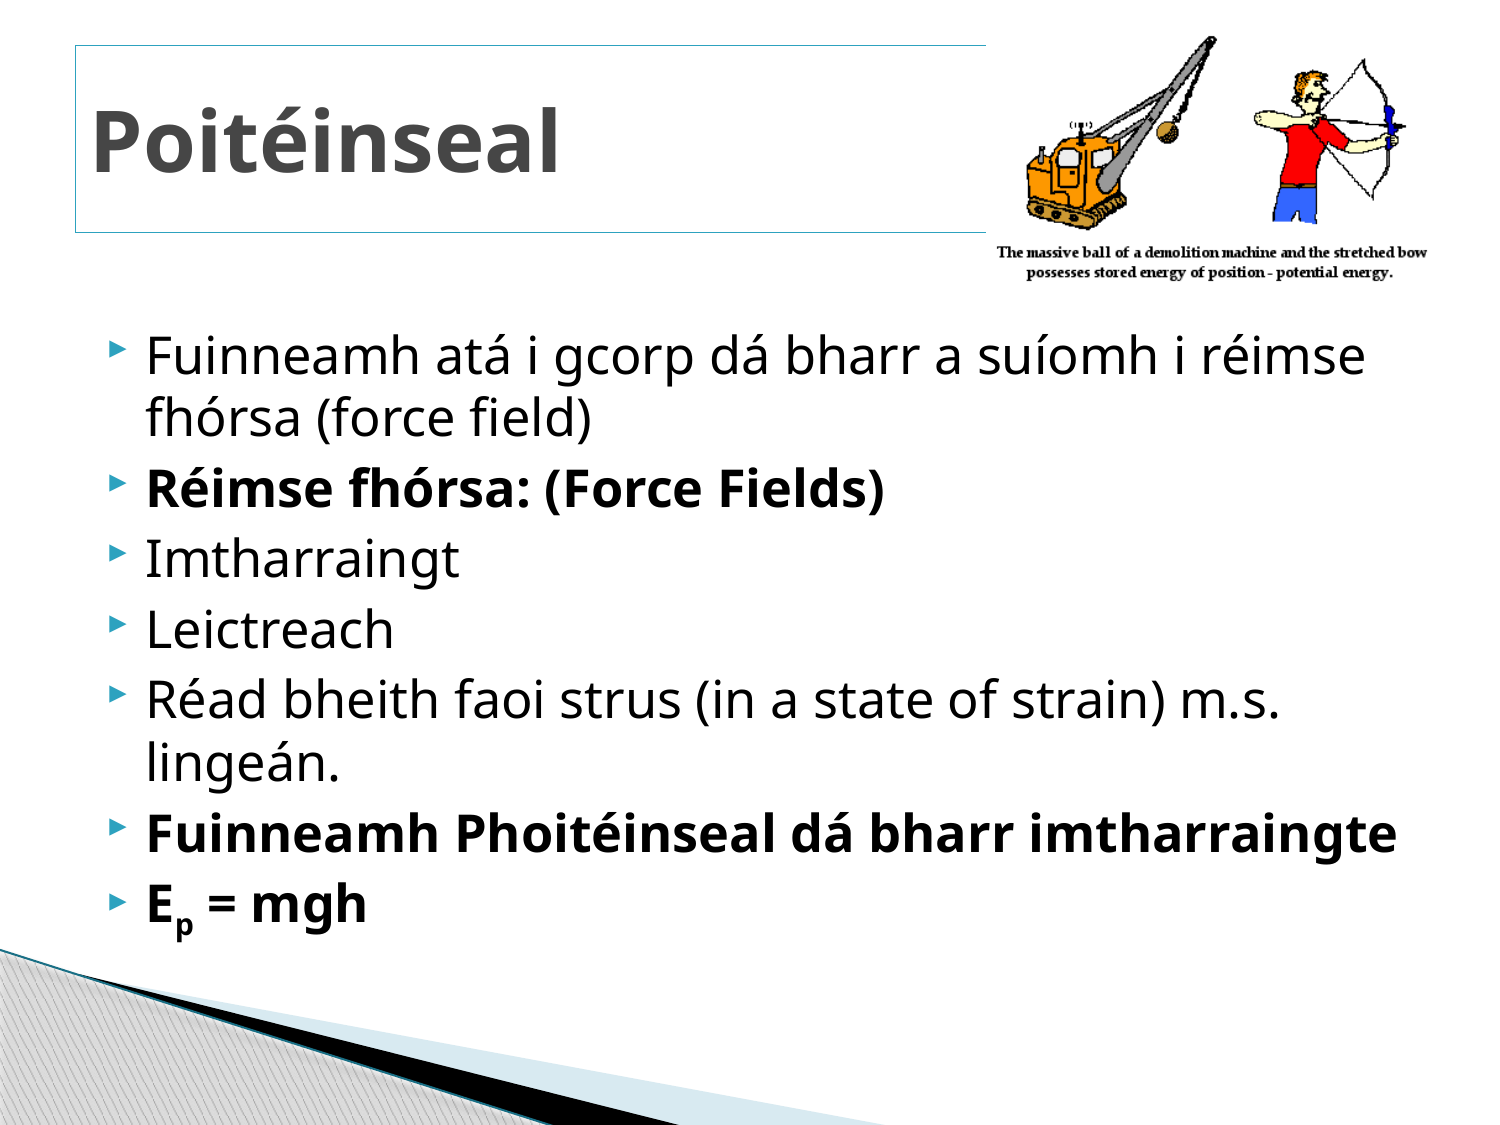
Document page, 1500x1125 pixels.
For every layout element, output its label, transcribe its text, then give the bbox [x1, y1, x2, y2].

title Poitéinseal [75, 45, 980, 233]
list Fuinneamh atá i gcorp dá bharr a suíomh i réimse fhórsa (force field) Réimse fhórsa: (Force Fields) Imtharraingt Leictreach Réad bheith faoi strus (in a state of strain) m.s. lingeán. Fuinneamh Phoitéinseal dá bharr imtharraingte Ep = mgh [75, 314, 1425, 1005]
picture [985, 30, 1437, 292]
